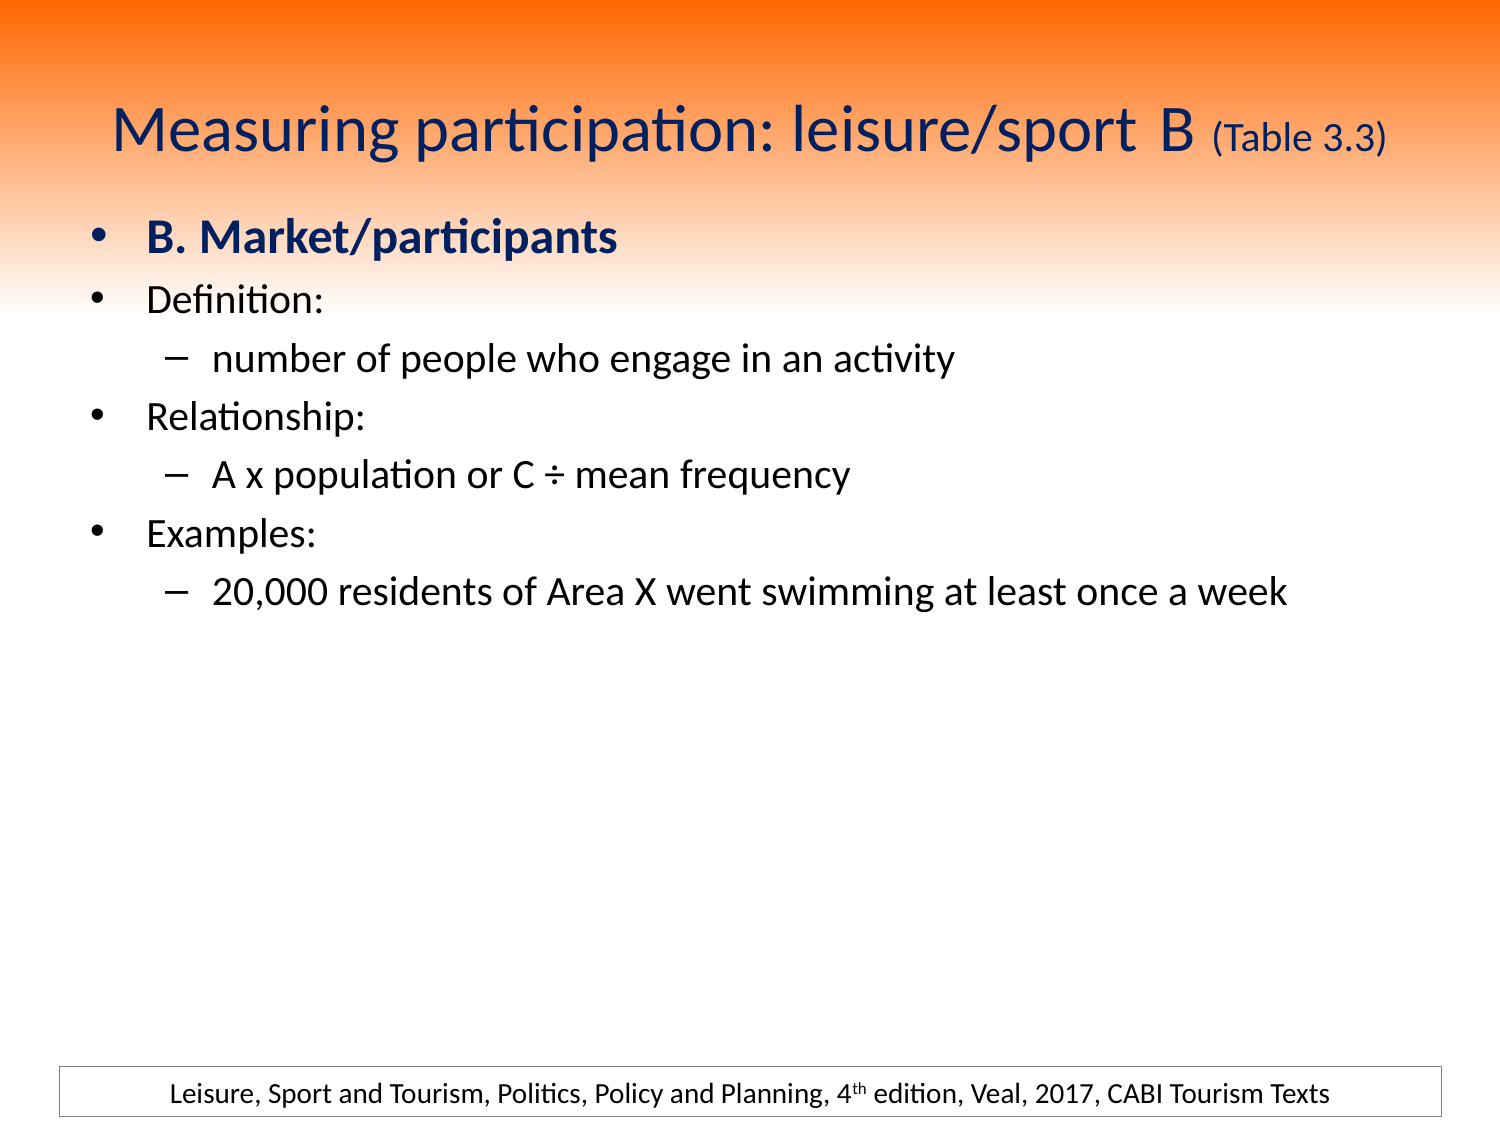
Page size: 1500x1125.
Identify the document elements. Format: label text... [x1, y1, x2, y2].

text_box Leisure, Sport and Tourism, Politics, Policy and Planning, 4th edition, Veal, 2017, CABI Tourism Texts [59, 1066, 1442, 1117]
list B. Market/participants Definition: number of people who engage in an activity Relationship: A x population or C ÷ mean frequency Examples: 20,000 residents of Area X went swimming at least once a week [75, 196, 1425, 1005]
title Measuring participation: leisure/sport B (Table 3.3) [75, 45, 1425, 185]
